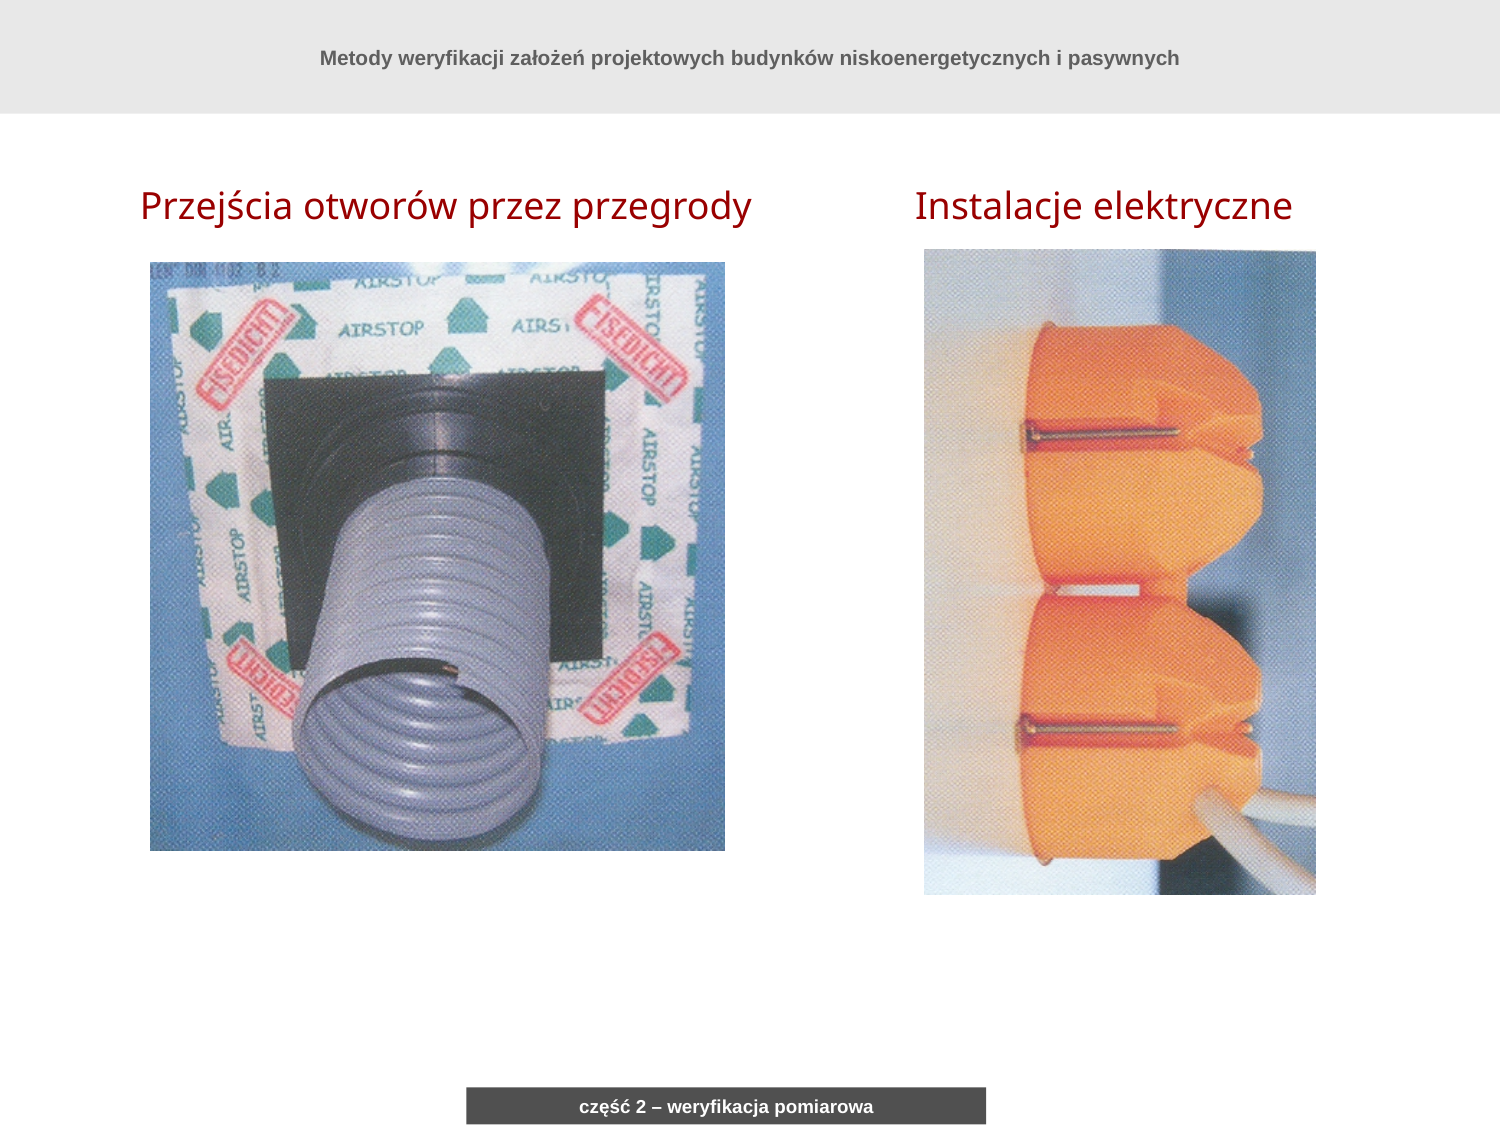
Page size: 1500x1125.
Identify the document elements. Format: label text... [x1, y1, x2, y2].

text_box Instalacje elektryczne [662, 162, 1463, 238]
picture [924, 249, 1316, 895]
text_box Metody weryfikacji założeń projektowych budynków niskoenergetycznych i pasywnych [0, 0, 1500, 114]
text_box Przejścia otworów przez przegrody [0, 162, 662, 238]
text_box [149, 262, 725, 852]
text_box część 2 – weryfikacja pomiarowa [466, 1087, 987, 1125]
